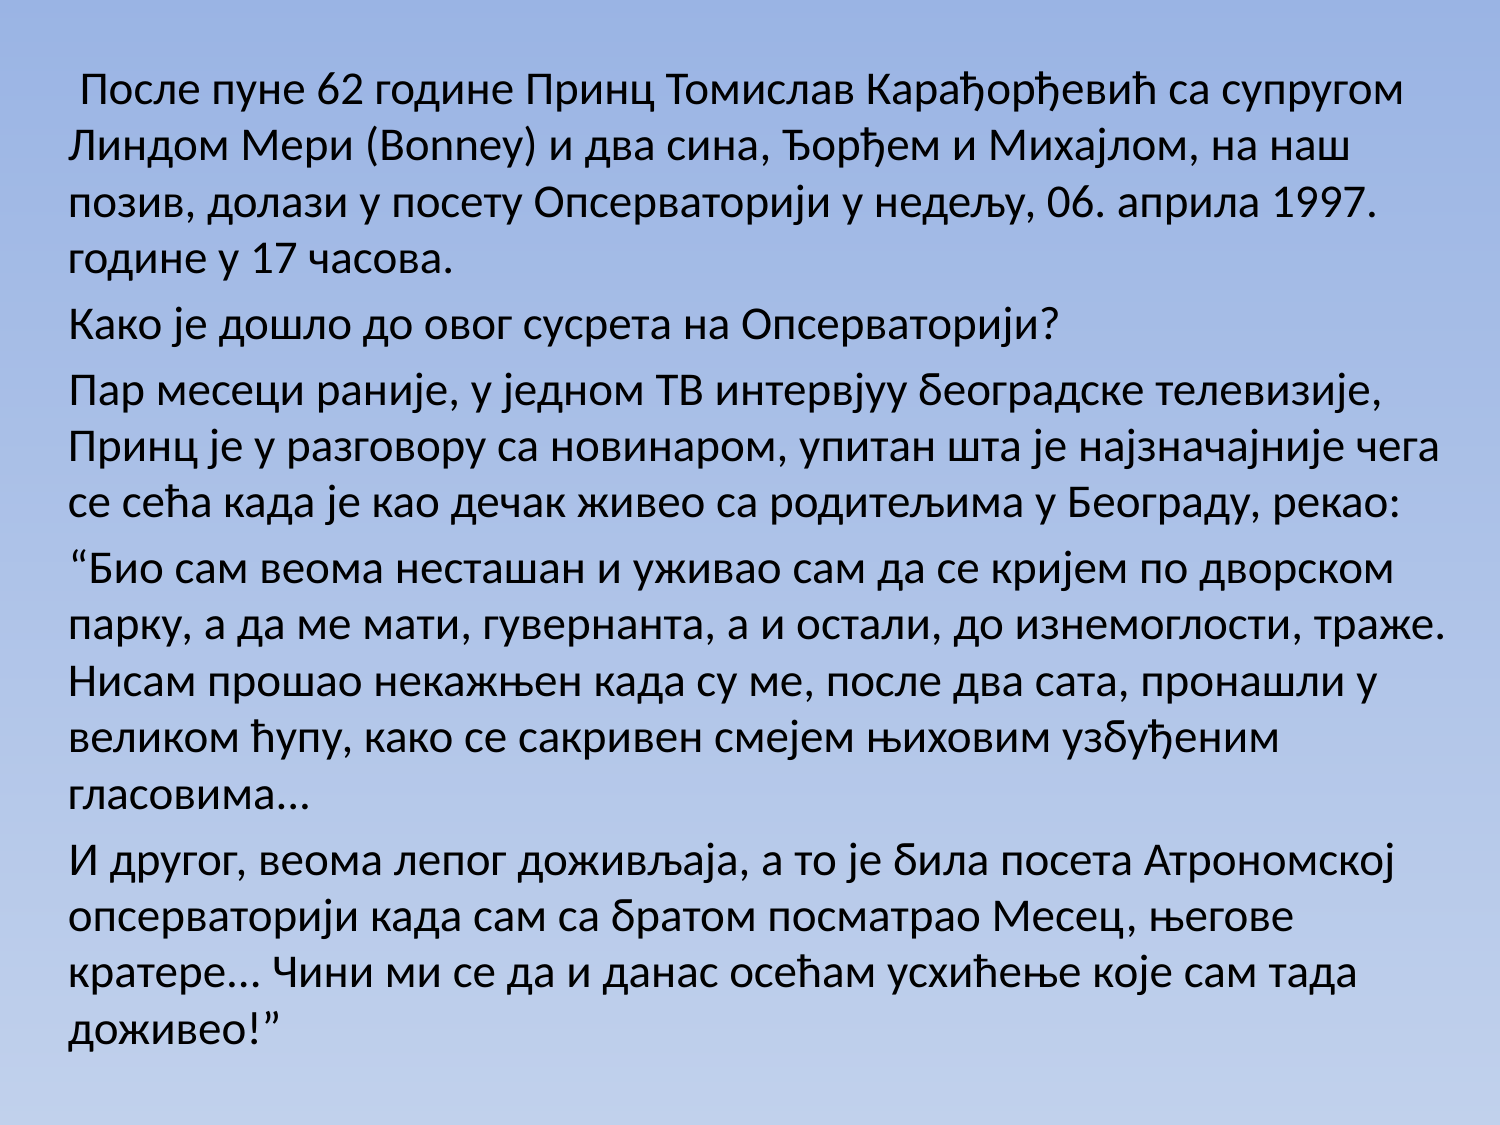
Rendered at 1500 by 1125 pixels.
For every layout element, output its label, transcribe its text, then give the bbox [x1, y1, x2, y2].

list После пуне 62 године Принц Томислав Карађорђевић са супругом Линдом Мери (Bonney) и два сина, Ђорђем и Михајлом, на наш позив, долази у посету Опсерваторији у недељу, 06. априла 1997. године у 17 часова. Како је дошло до овог сусрета на Опсерваторији? Пар месеци раније, у једном ТВ интервјуу београдске телевизије, Принц је у разговору са новинаром, упитан шта је најзначајније чега се сећа када је као дечак живео са родитељима у Београду, рекао: “Био сам веома несташан и уживао сам да се кријем по дворском парку, а да ме мати, гувернанта, а и остали, до изнемоглости, траже. Нисам прошао некажњен када су ме, после два сата, пронашли у великом ћупу, како се сакривен смејем њиховим узбуђеним гласовима... И другог, веома лепог доживљаја, а то је била посета Атрономској опсерваторији када сам са братом посматрао Месец, његове кратере... Чини ми се да и данас осећам усхићење које сам тада доживео!” [0, 50, 1463, 1088]
